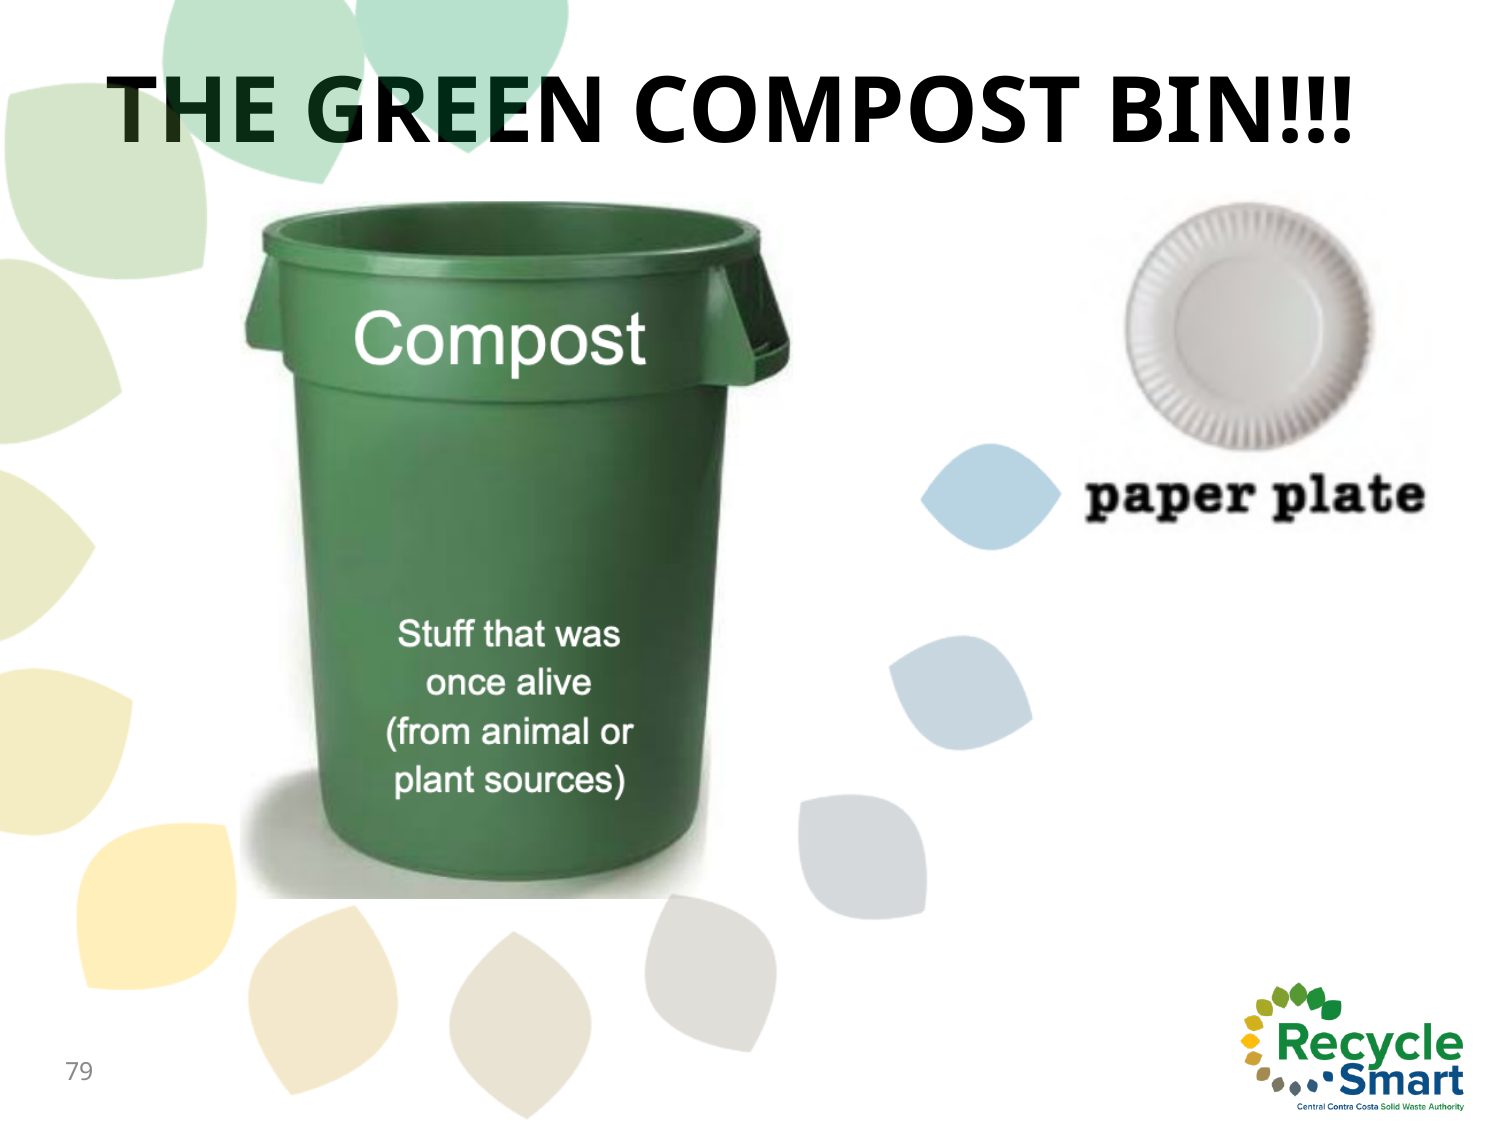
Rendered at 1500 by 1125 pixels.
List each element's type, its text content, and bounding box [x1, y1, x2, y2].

title THE GREEN COMPOST BIN!!! [978, 0, 1425, 227]
picture [0, 0, 975, 1125]
picture [1240, 982, 1464, 1111]
picture [1077, 190, 1433, 533]
